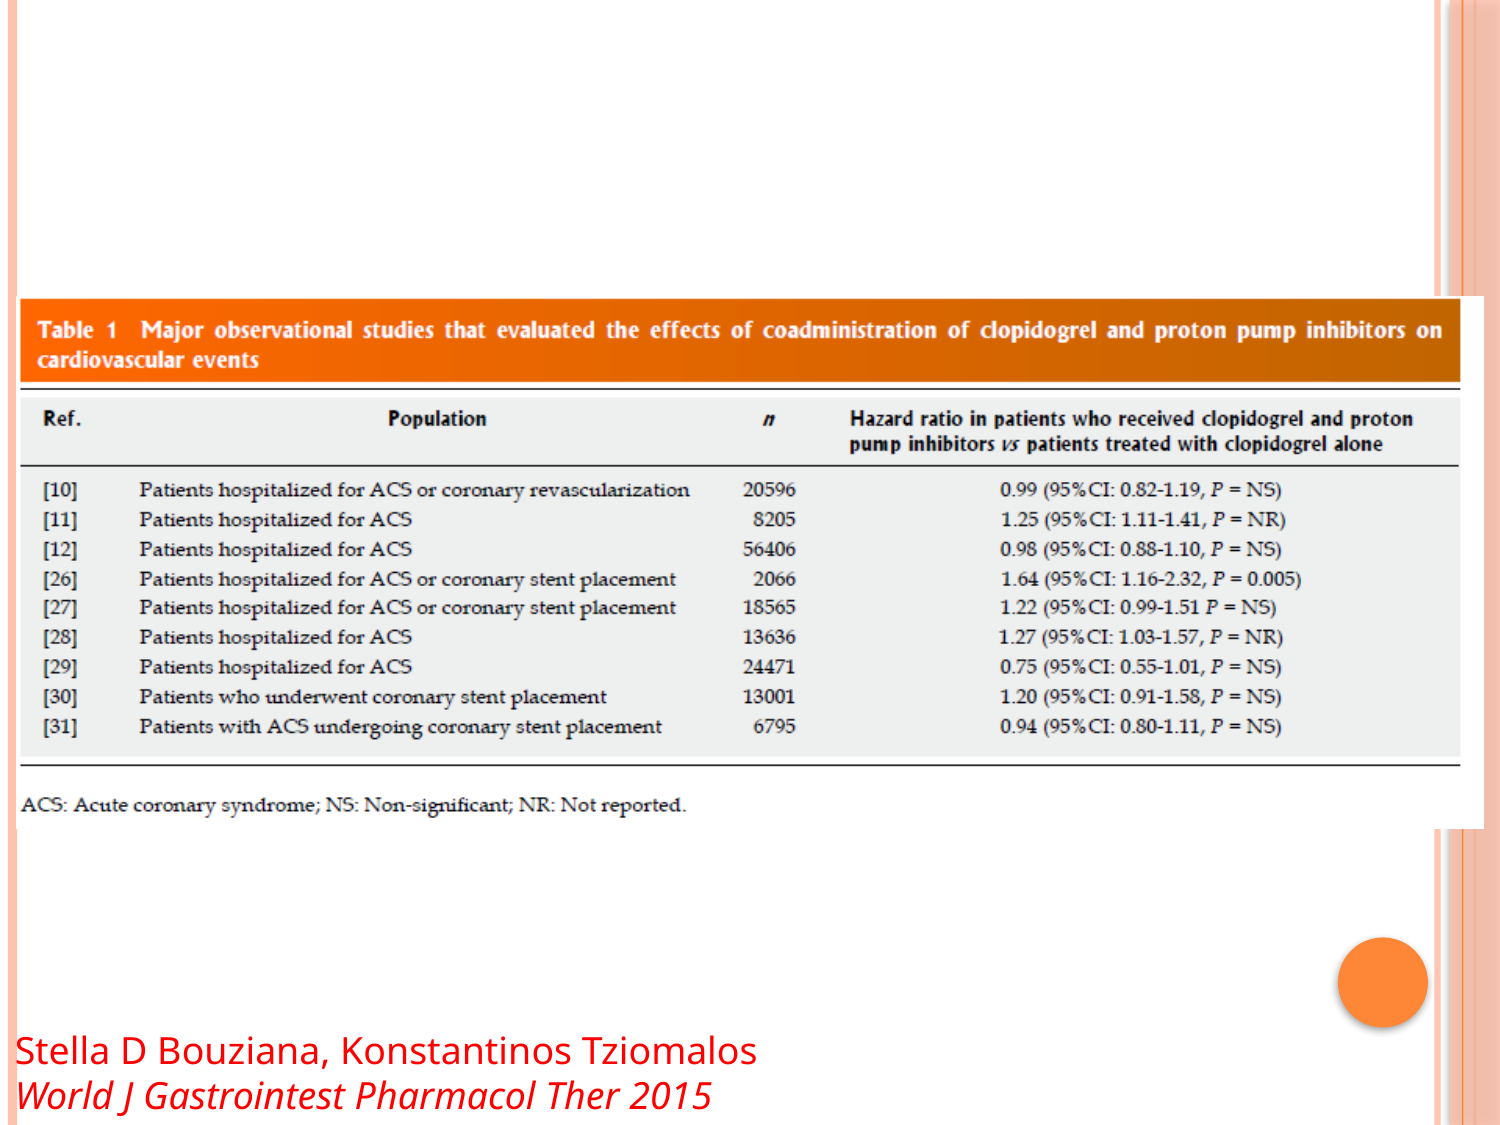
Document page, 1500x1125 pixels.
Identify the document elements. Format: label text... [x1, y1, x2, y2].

picture [15, 296, 1484, 829]
text_box Stella D Bouziana, Konstantinos Tziomalos World J Gastrointest Pharmacol Ther 2015 [0, 1019, 1500, 1125]
